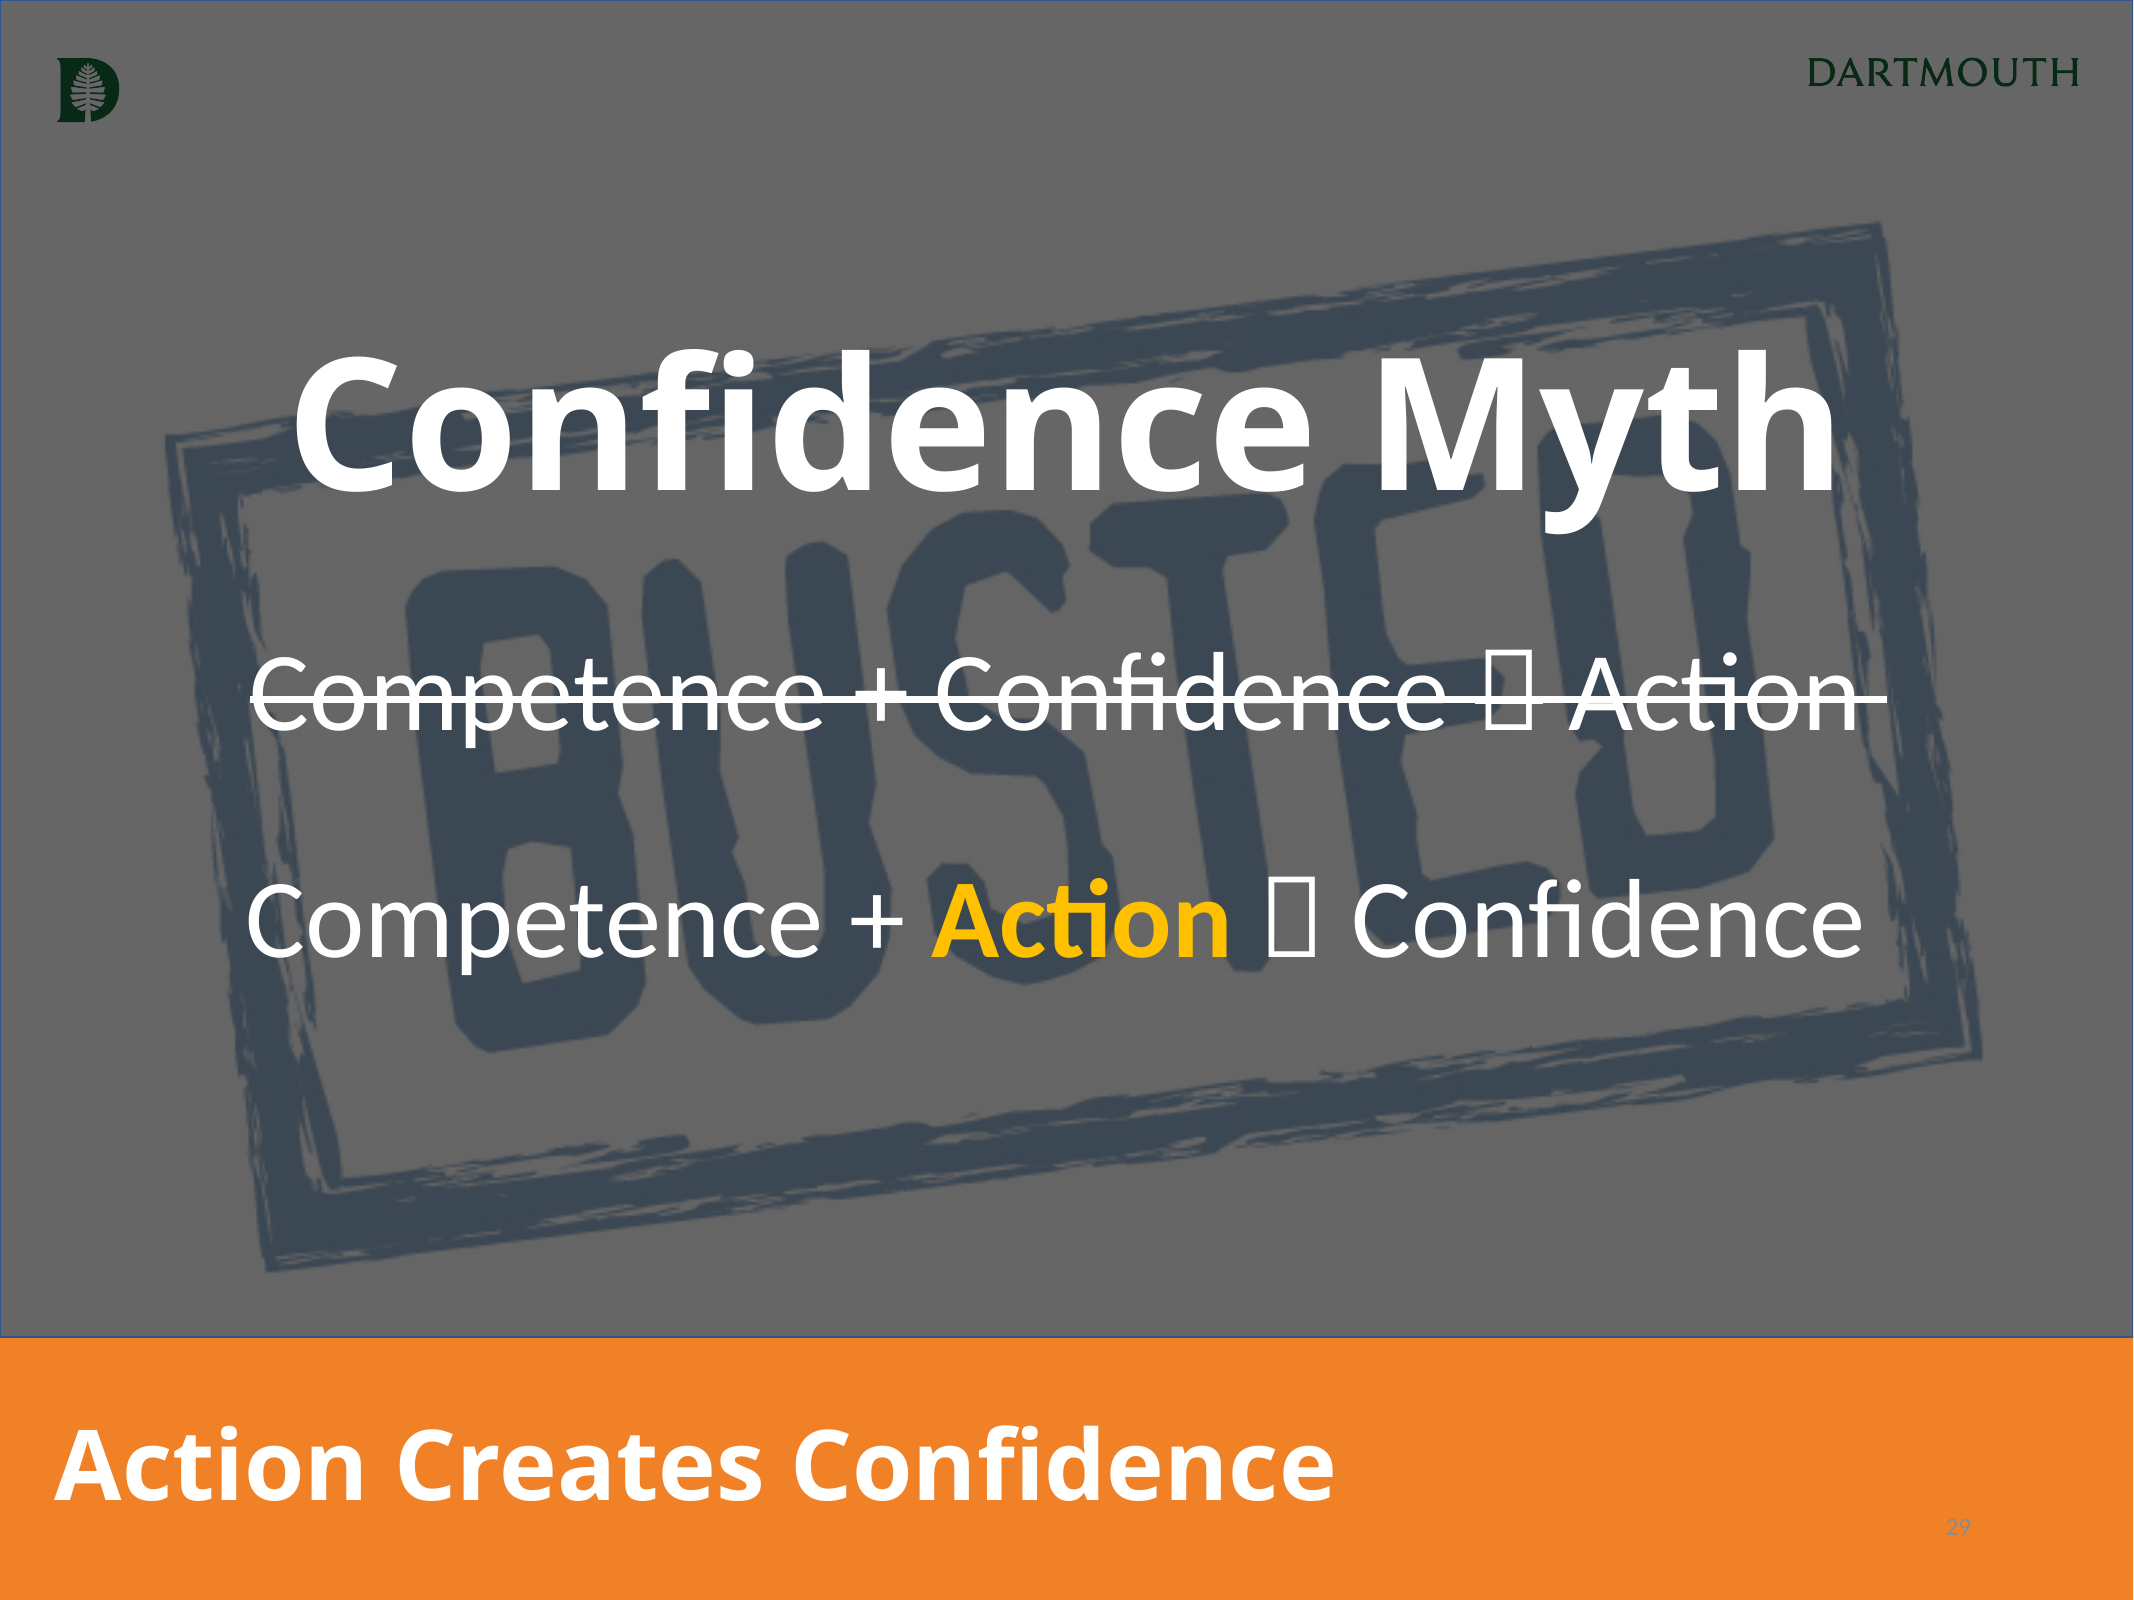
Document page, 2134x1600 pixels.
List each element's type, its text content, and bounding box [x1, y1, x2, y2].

text_box Action Creates Confidence [39, 1393, 1880, 1544]
slide_number 29 [1506, 1482, 1987, 1568]
text_box [0, 1338, 2134, 1600]
picture [112, 130, 2021, 1338]
text_box [0, 0, 2134, 1338]
